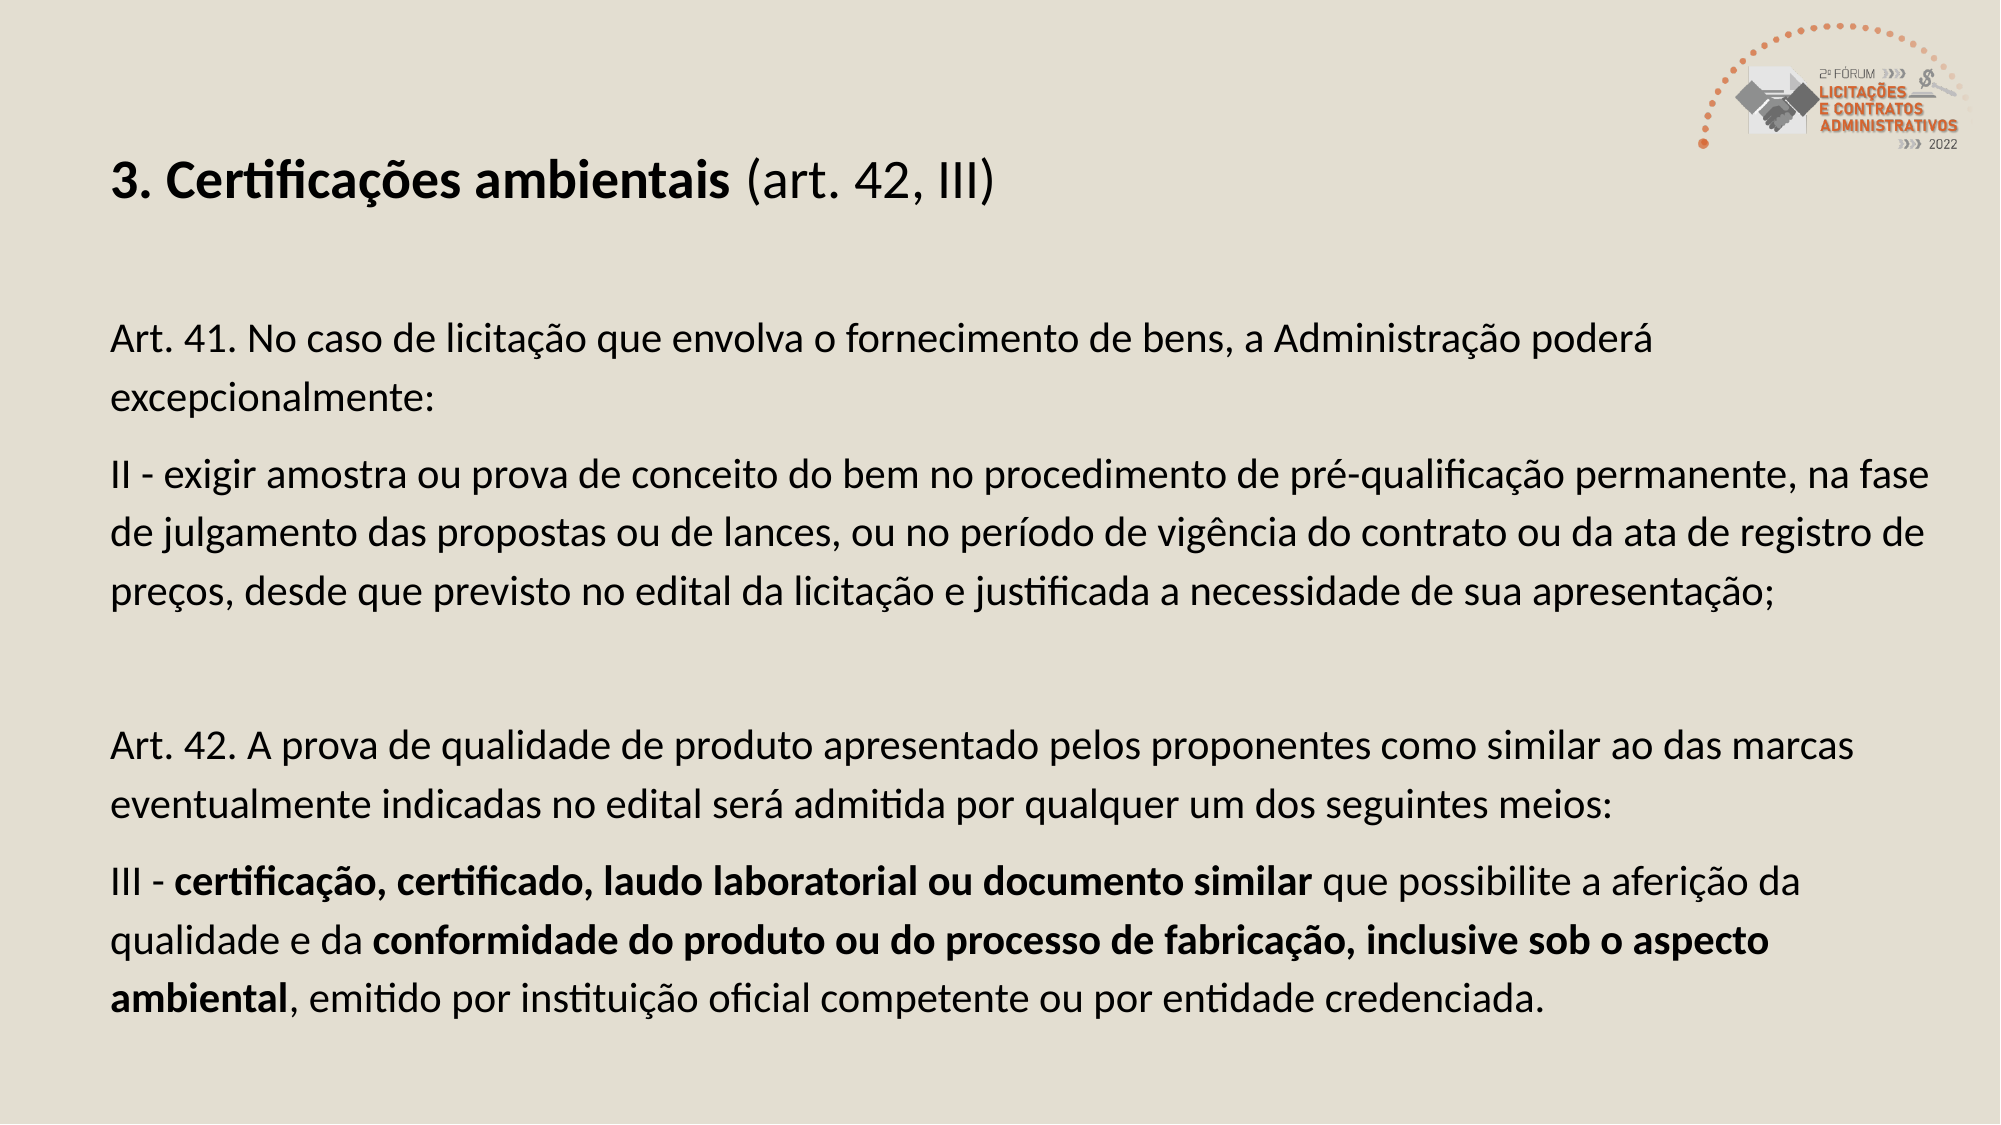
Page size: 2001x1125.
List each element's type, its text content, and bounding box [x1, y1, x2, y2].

picture [1696, 21, 1979, 151]
list 3. Certificações ambientais (art. 42, III) Art. 41. No caso de licitação que envolva o fornecimento de bens, a Administração poderá excepcionalmente: II - exigir amostra ou prova de conceito do bem no procedimento de pré-qualificação permanente, na fase de julgamento das propostas ou de lances, ou no período de vigência do contrato ou da ata de registro de preços, desde que previsto no edital da licitação e justificada a necessidade de sua apresentação; Art. 42. A prova de qualidade de produto apresentado pelos proponentes como similar ao das marcas eventualmente indicadas no edital será admitida por qualquer um dos seguintes meios: III - certificação, certificado, laudo laboratorial ou documento similar que possibilite a aferição da qualidade e da conformidade do produto ou do processo de fabricação, inclusive sob o aspecto ambiental, emitido por instituição oficial competente ou por entidade credenciada. [95, 125, 1955, 1061]
